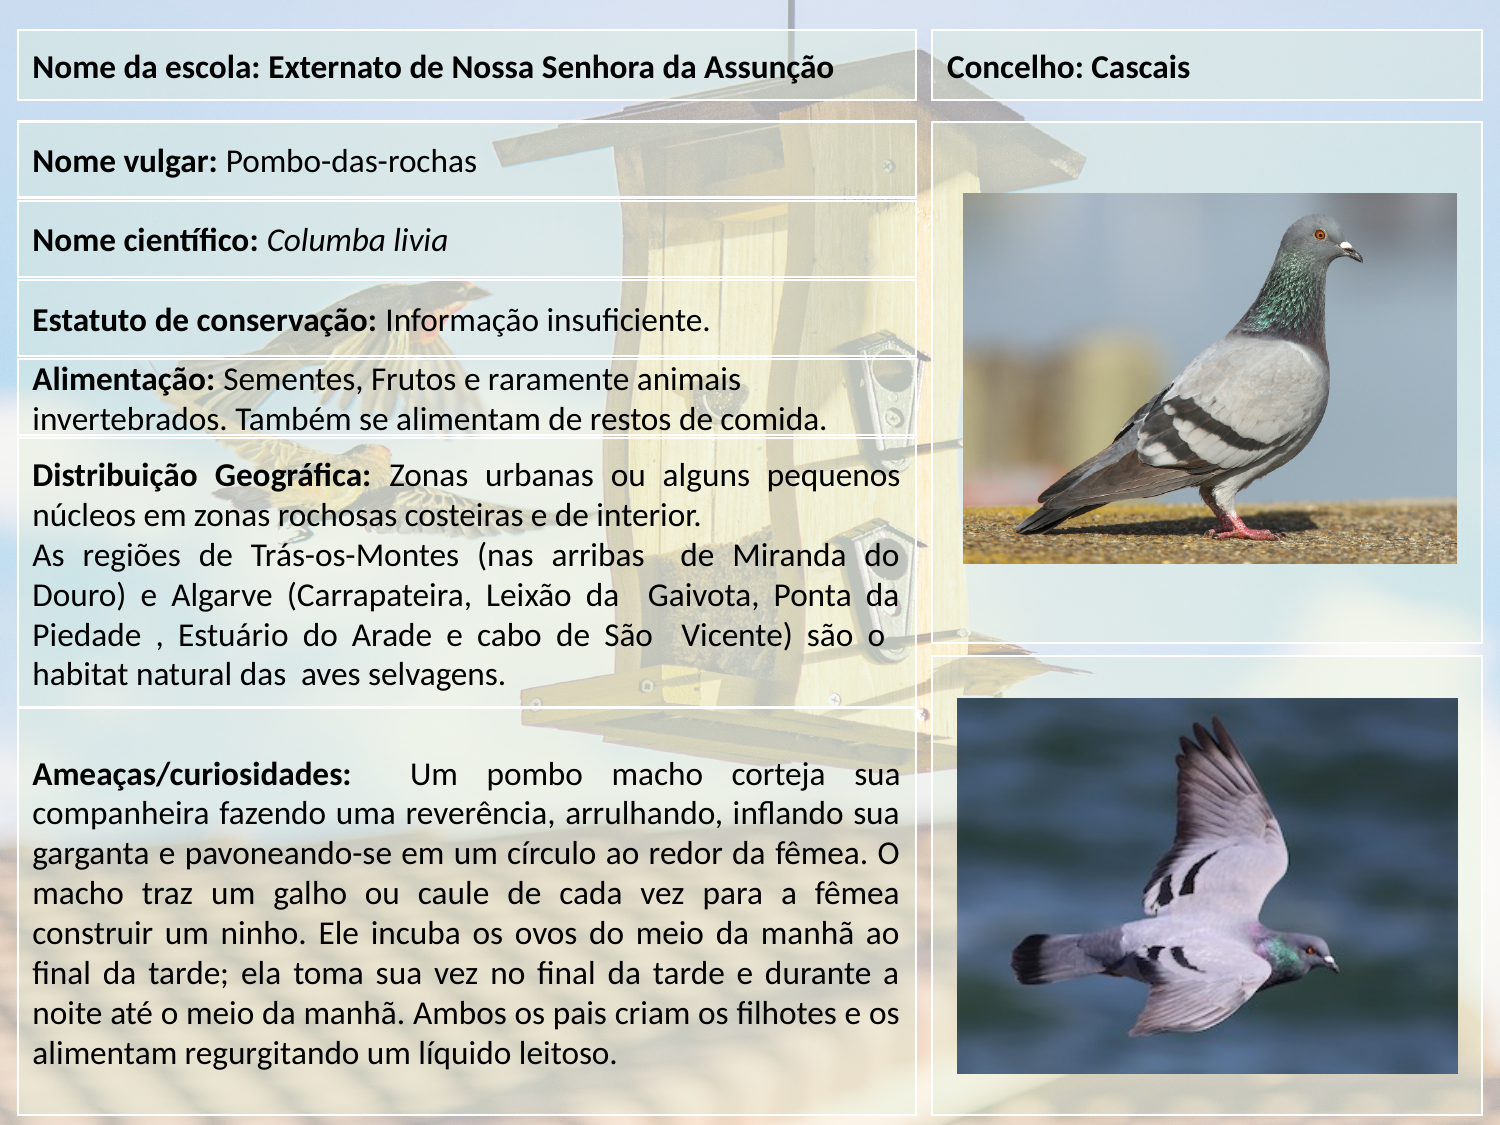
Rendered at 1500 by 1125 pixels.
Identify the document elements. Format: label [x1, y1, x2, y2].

text_box [17, 29, 1483, 1116]
picture [957, 698, 1458, 1074]
picture [963, 193, 1457, 564]
